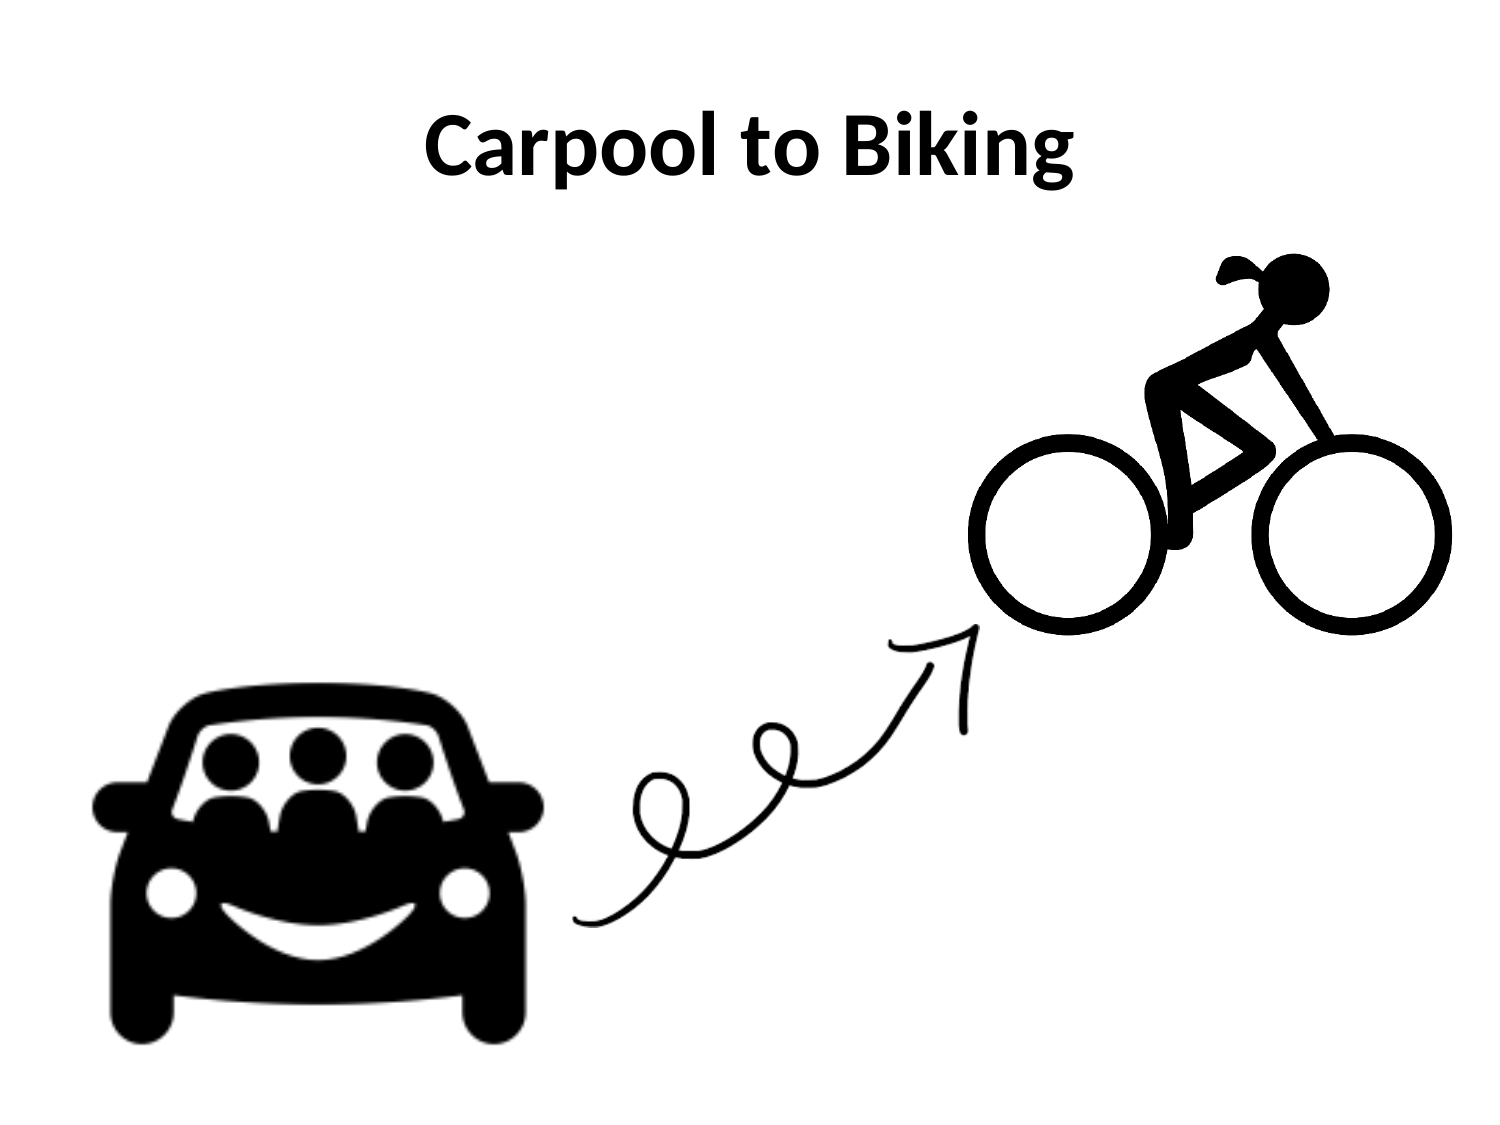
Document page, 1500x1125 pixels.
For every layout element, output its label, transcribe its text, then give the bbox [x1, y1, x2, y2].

picture [37, 225, 1477, 1125]
title Carpool to Biking [75, 45, 1425, 233]
